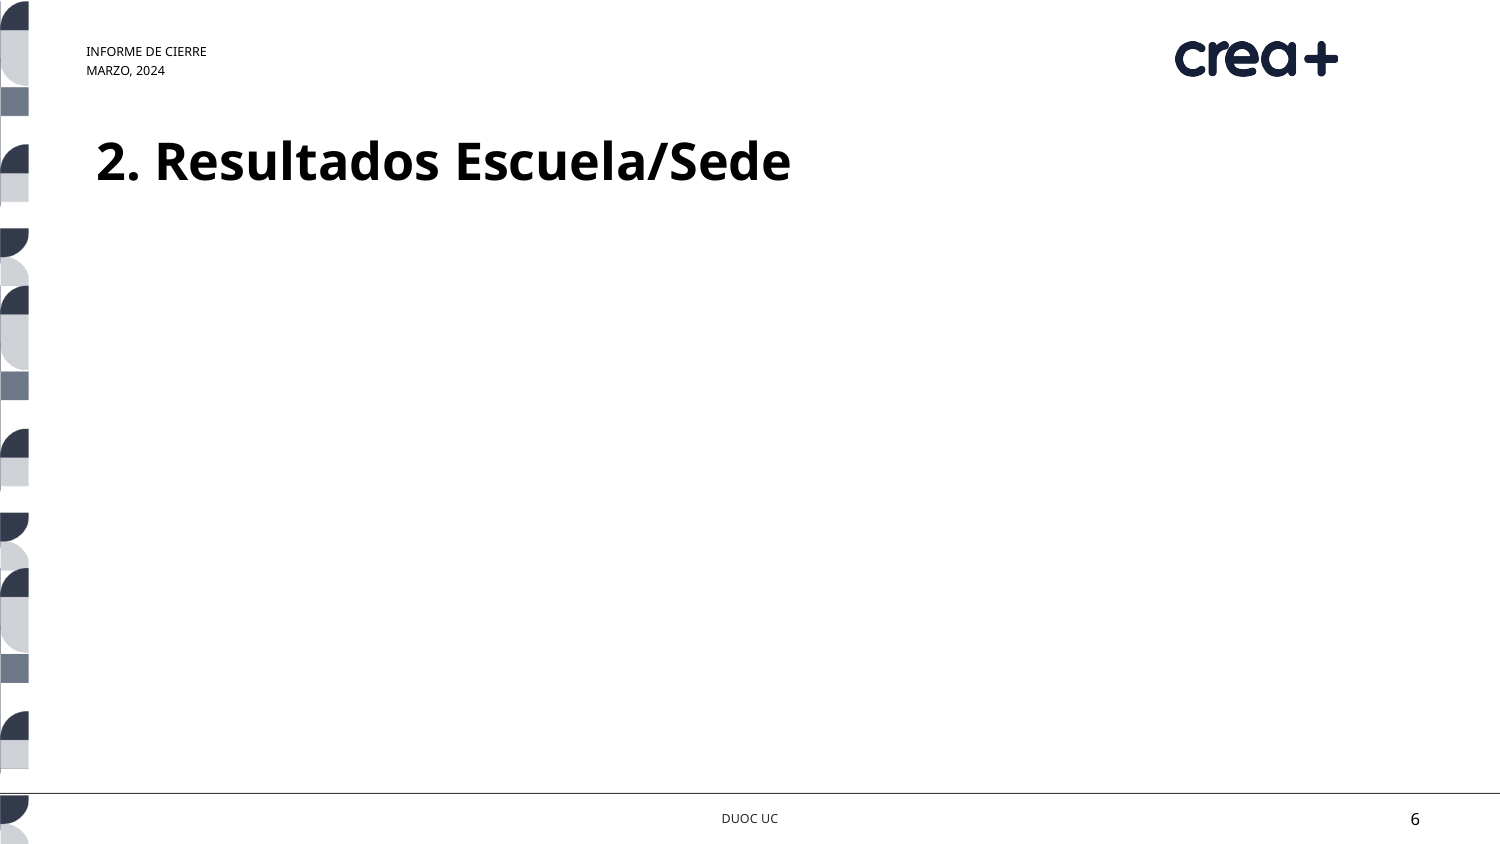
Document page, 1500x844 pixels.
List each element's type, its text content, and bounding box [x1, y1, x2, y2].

picture [1175, 41, 1338, 77]
picture [0, 0, 1500, 844]
text_box 2. Resultados Escuela/Sede [81, 113, 1027, 206]
text_box INFORME DE CIERRE MARZO, 2024 [81, 34, 265, 84]
